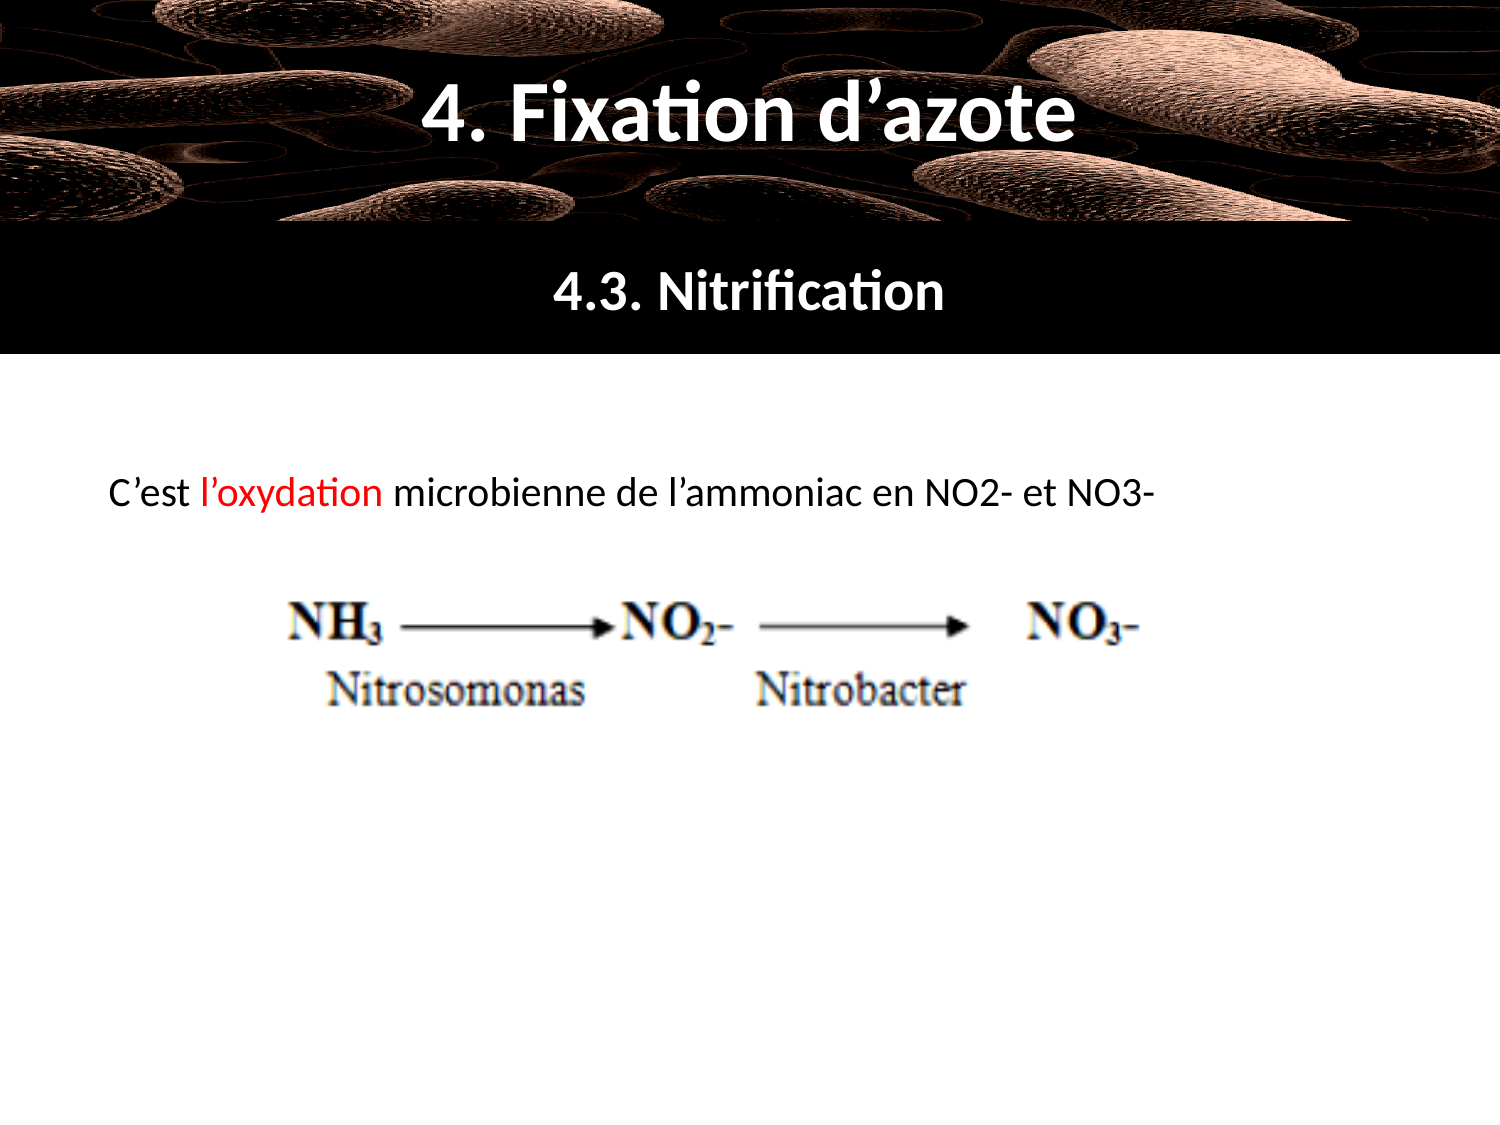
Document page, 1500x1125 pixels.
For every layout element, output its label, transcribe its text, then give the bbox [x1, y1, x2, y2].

text_box C’est l’oxydation microbienne de l’ammoniac en NO2- et NO3- [93, 457, 1395, 522]
text_box 4.3. Nitrification [0, 229, 1500, 354]
picture [245, 573, 1164, 727]
picture [0, 0, 1500, 223]
